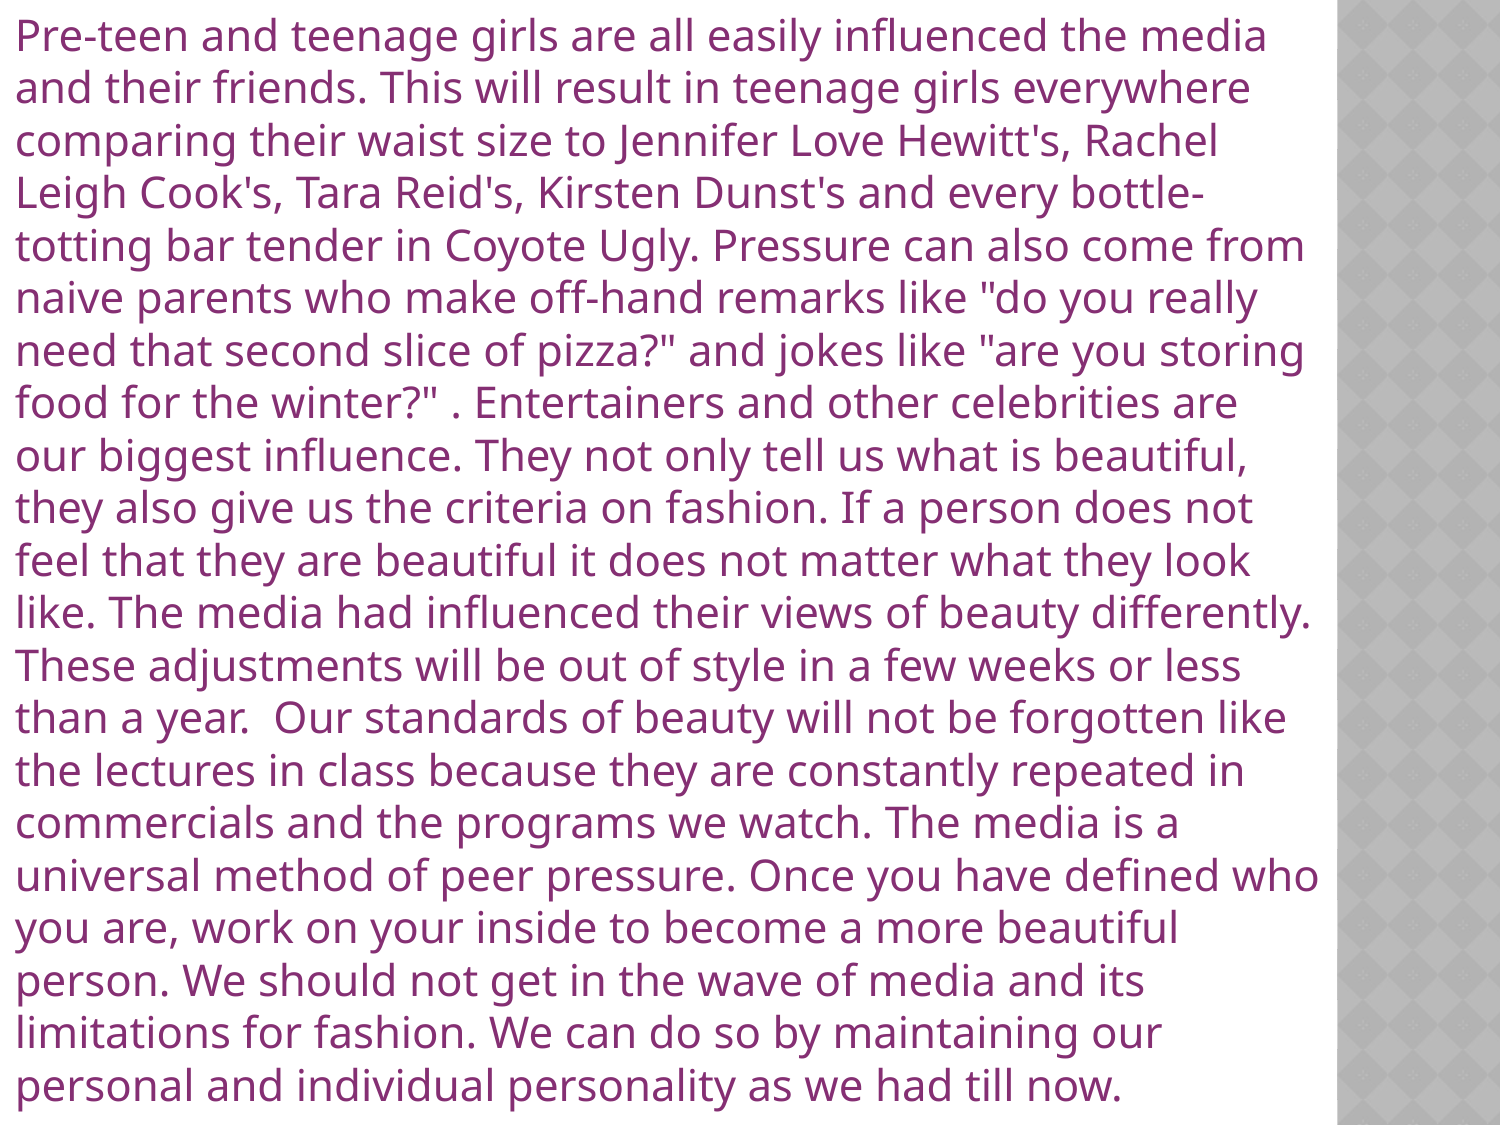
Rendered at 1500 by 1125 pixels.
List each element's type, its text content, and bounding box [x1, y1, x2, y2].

text_box Pre-teen and teenage girls are all easily influenced the media and their friends. This will result in teenage girls everywhere comparing their waist size to Jennifer Love Hewitt's, Rachel Leigh Cook's, Tara Reid's, Kirsten Dunst's and every bottle-totting bar tender in Coyote Ugly. Pressure can also come from naive parents who make off-hand remarks like "do you really need that second slice of pizza?" and jokes like "are you storing food for the winter?" . Entertainers and other celebrities are our biggest influence. They not only tell us what is beautiful, they also give us the criteria on fashion. If a person does not feel that they are beautiful it does not matter what they look like. The media had influenced their views of beauty differently. These adjustments will be out of style in a few weeks or less than a year. Our standards of beauty will not be forgotten like the lectures in class because they are constantly repeated in commercials and the programs we watch. The media is a universal method of peer pressure. Once you have defined who you are, work on your inside to become a more beautiful person. We should not get in the wave of media and its limitations for fashion. We can do so by maintaining our personal and individual personality as we had till now. [0, 0, 1338, 1118]
